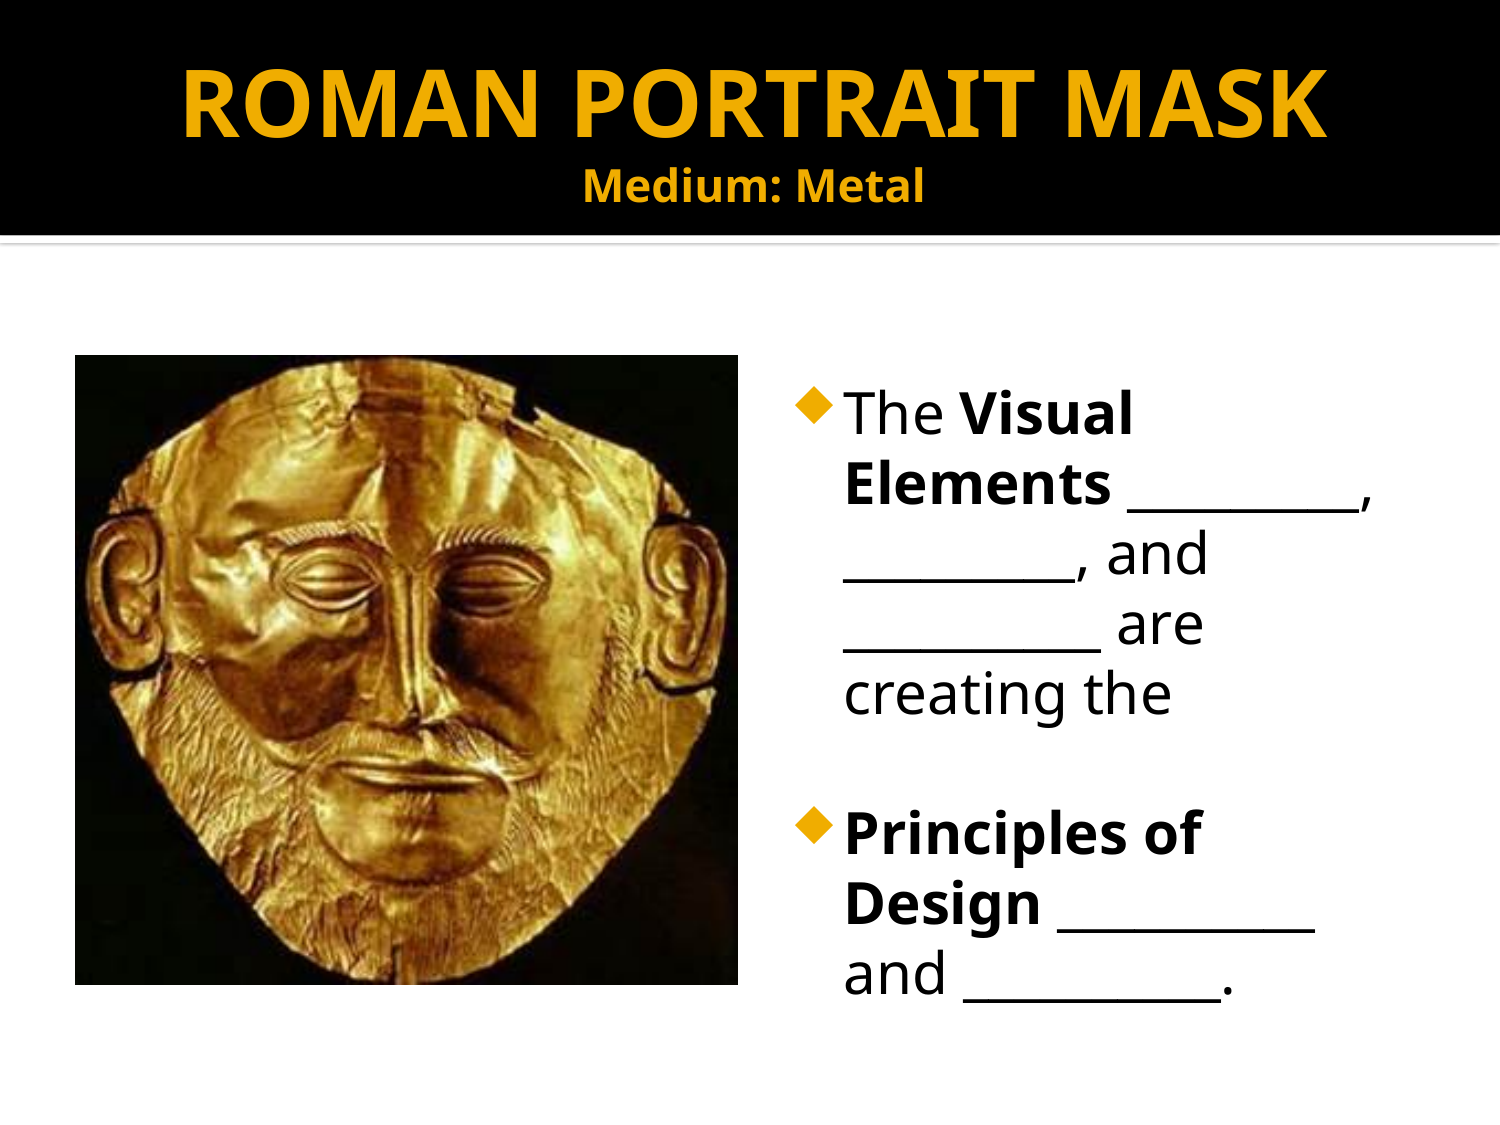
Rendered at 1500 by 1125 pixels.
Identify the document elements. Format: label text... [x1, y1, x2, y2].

title ROMAN PORTRAIT MASK Medium: Metal [75, 24, 1425, 231]
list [74, 290, 738, 1050]
list The Visual Elements _________, _________, and __________ are creating the Principles of Design __________ and __________. [762, 291, 1425, 1050]
